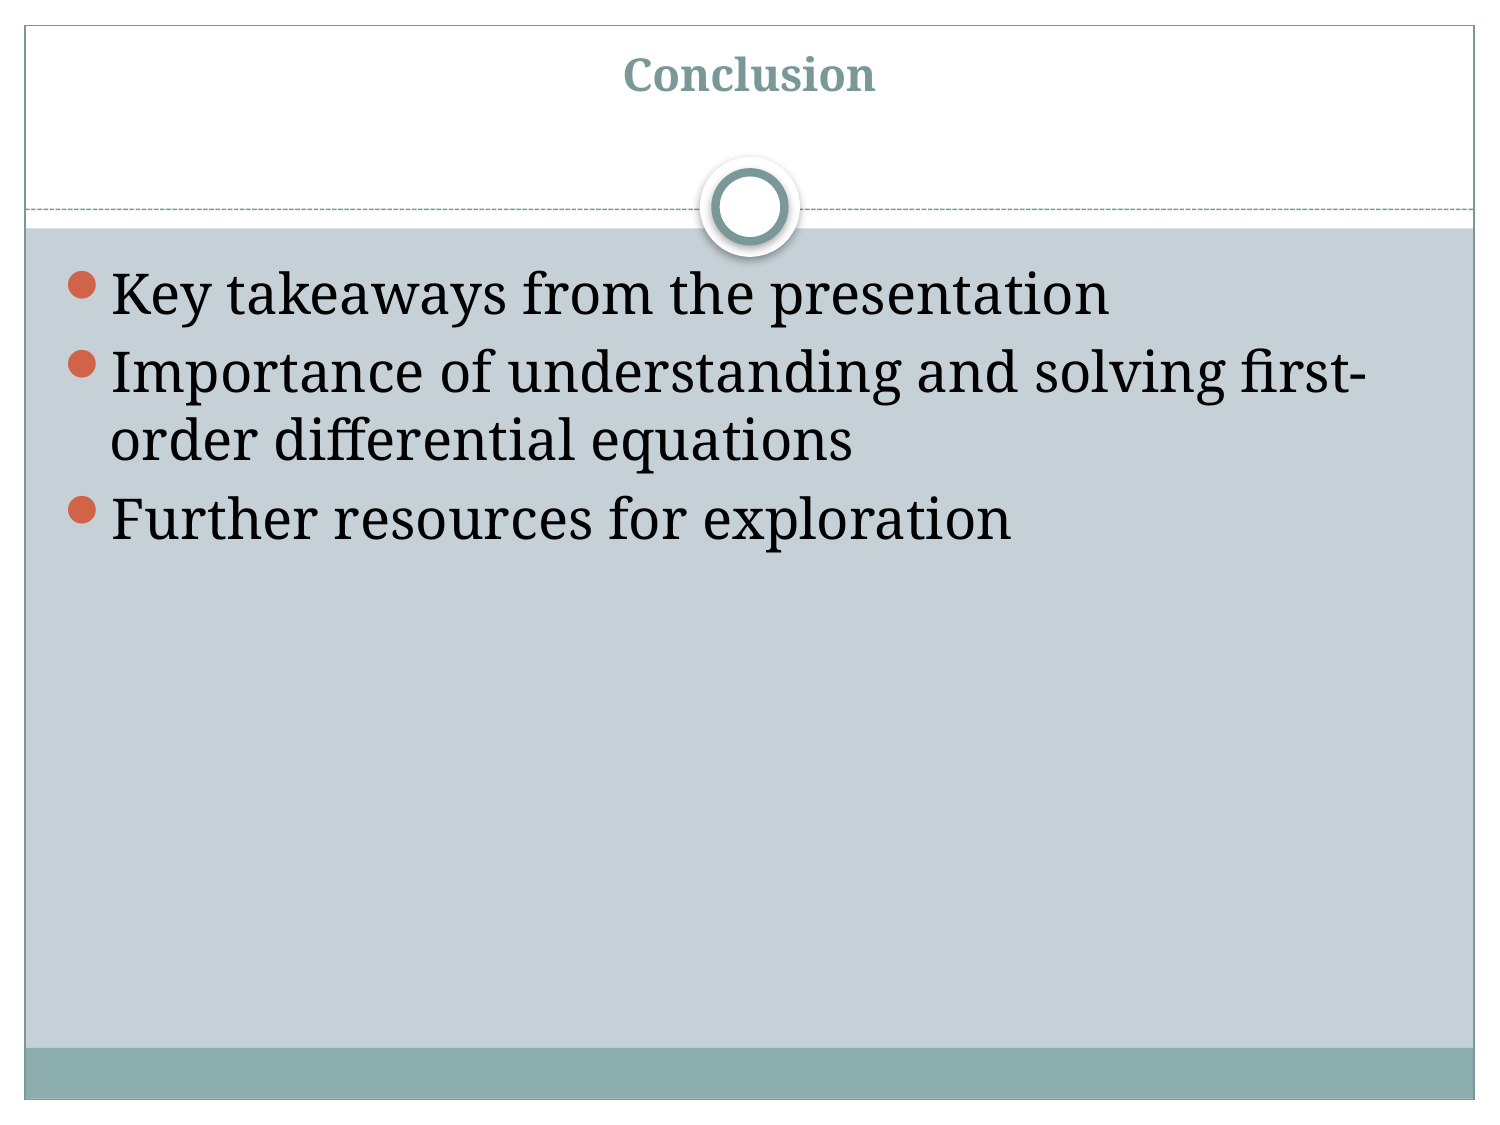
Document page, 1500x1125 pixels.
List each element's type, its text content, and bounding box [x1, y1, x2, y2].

title Conclusion [49, 37, 1450, 162]
list Key takeaways from the presentation Importance of understanding and solving first-order differential equations Further resources for exploration [49, 250, 1445, 1001]
